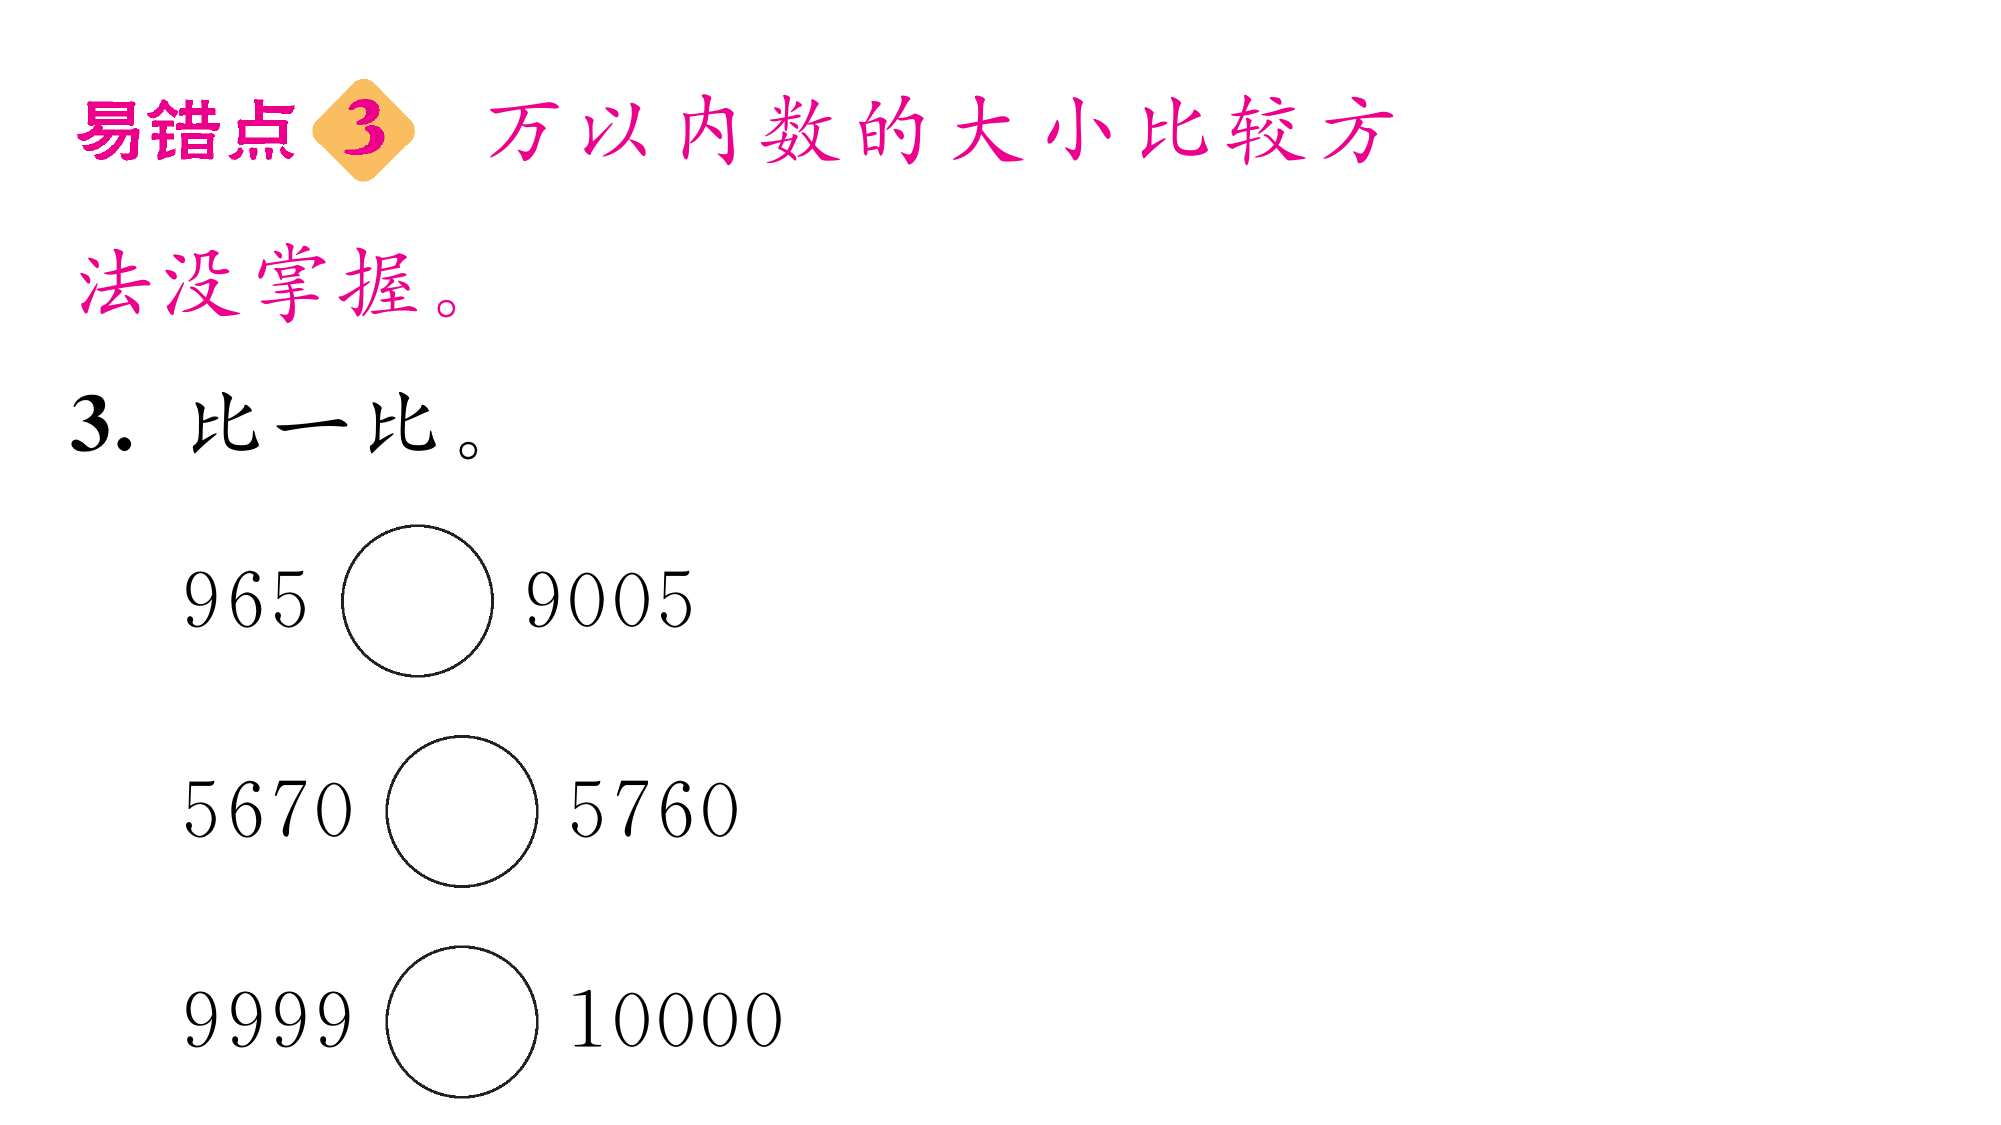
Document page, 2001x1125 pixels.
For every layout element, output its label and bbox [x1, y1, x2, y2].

picture [66, 42, 1426, 1112]
